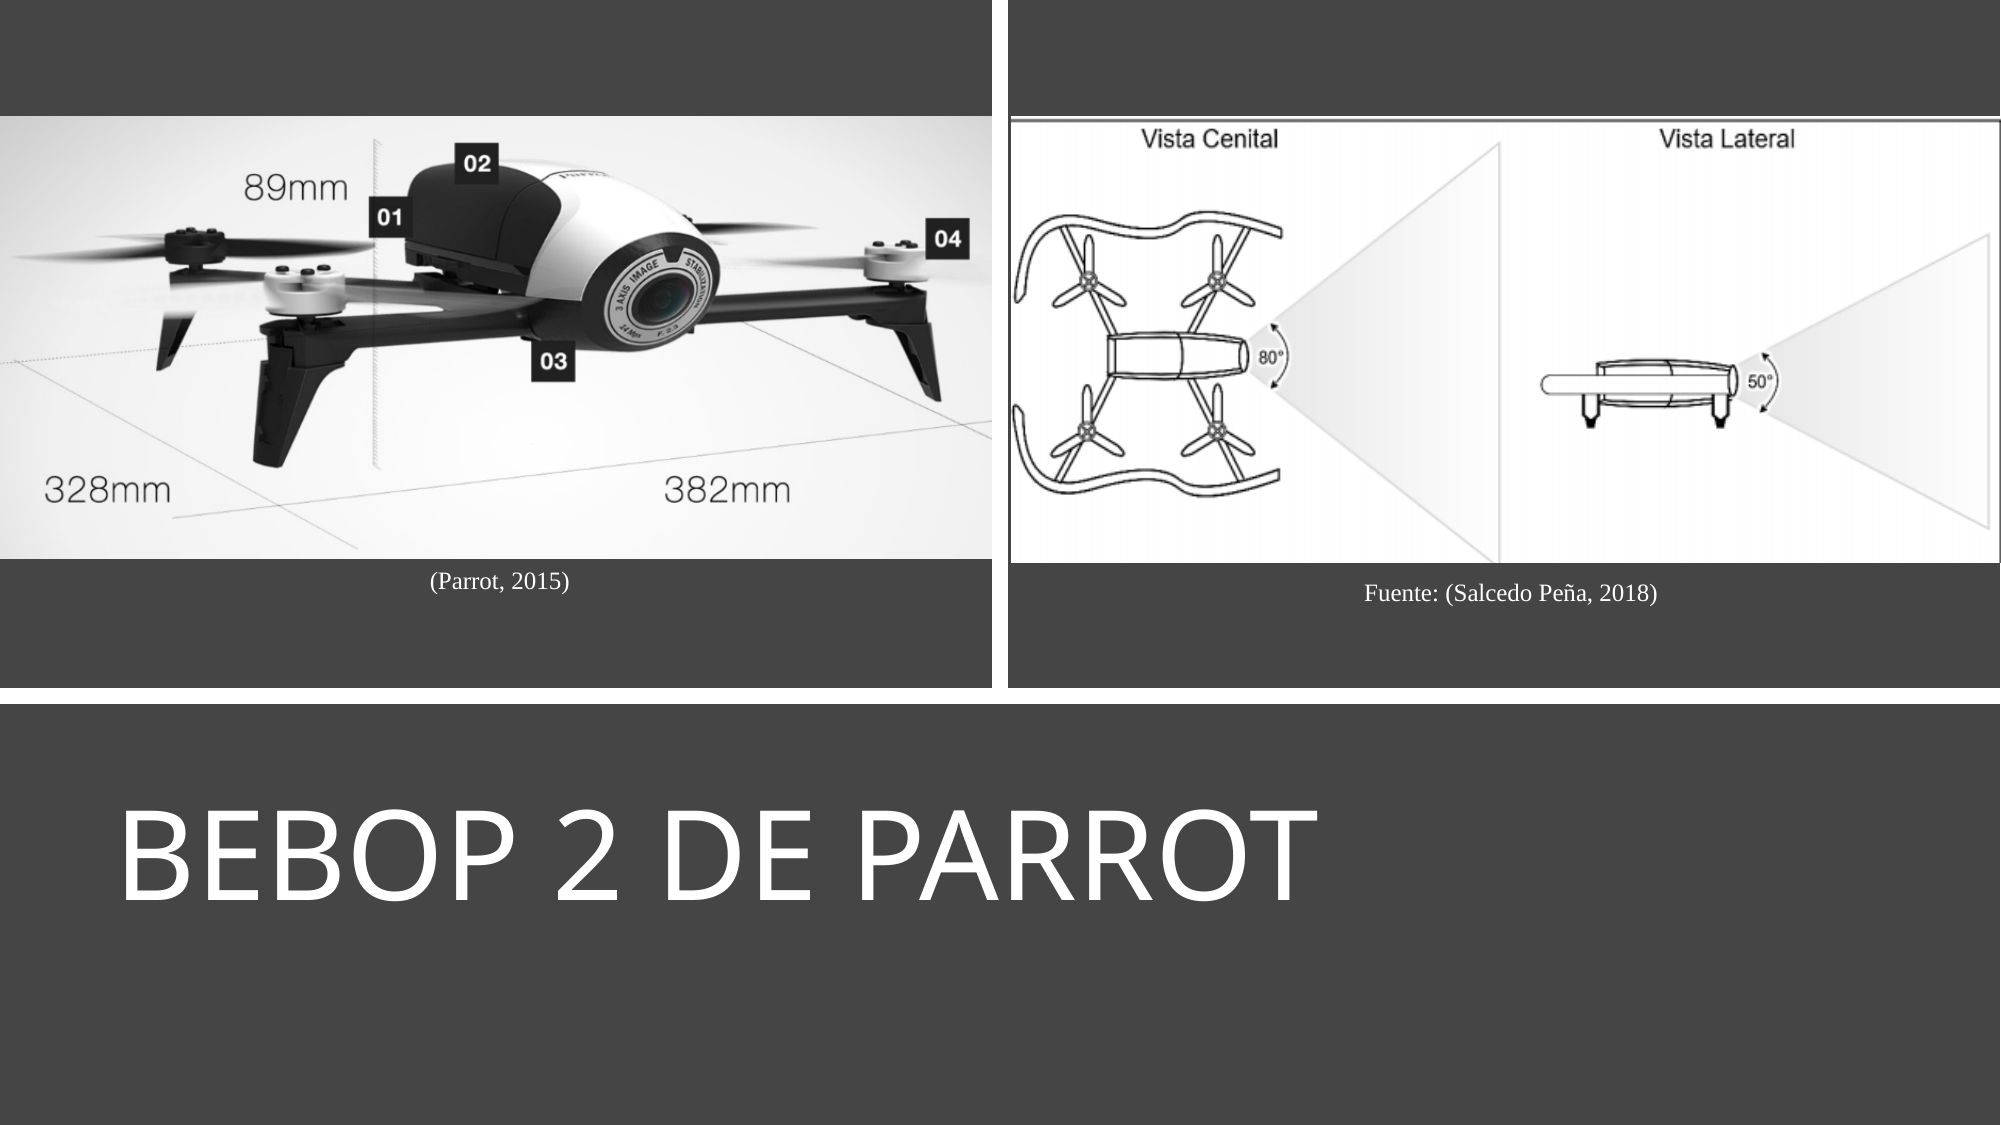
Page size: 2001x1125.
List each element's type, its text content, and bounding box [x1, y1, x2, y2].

picture [1011, 116, 2001, 563]
picture [0, 116, 999, 559]
text_box Fuente: (Salcedo Peña, 2018) [1349, 568, 1673, 614]
text_box (Parrot, 2015) [415, 559, 585, 603]
title BEBOP 2 DE PARROT [99, 719, 1892, 936]
